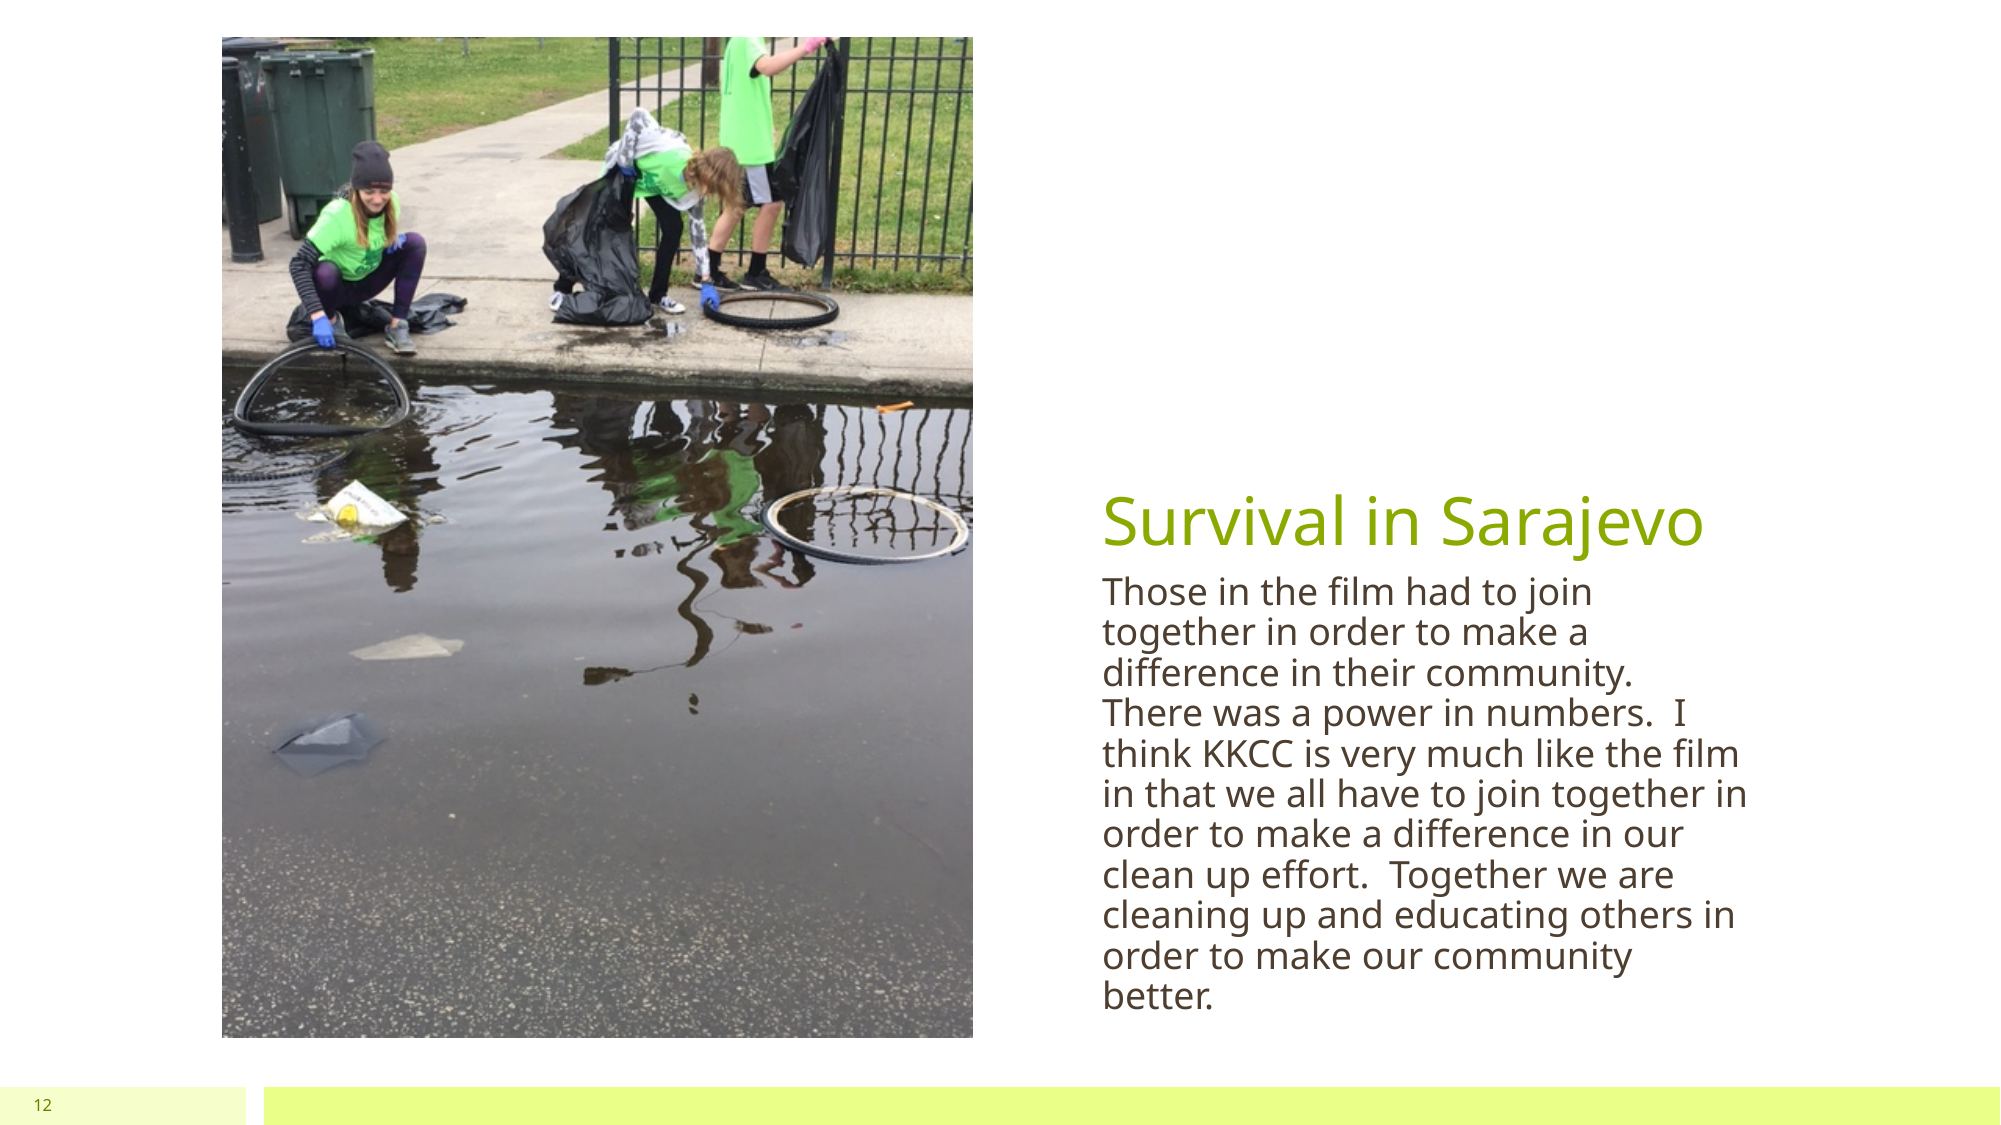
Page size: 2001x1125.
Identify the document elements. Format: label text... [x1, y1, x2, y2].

list Those in the film had to join together in order to make a difference in their community. There was a power in numbers. I think KKCC is very much like the film in that we all have to join together in order to make a difference in our clean up effort. Together we are cleaning up and educating others in order to make our community better. [1087, 565, 1769, 982]
picture [222, 37, 973, 1038]
slide_number 12 [0, 1087, 68, 1125]
title Survival in Sarajevo [1087, 150, 1769, 565]
